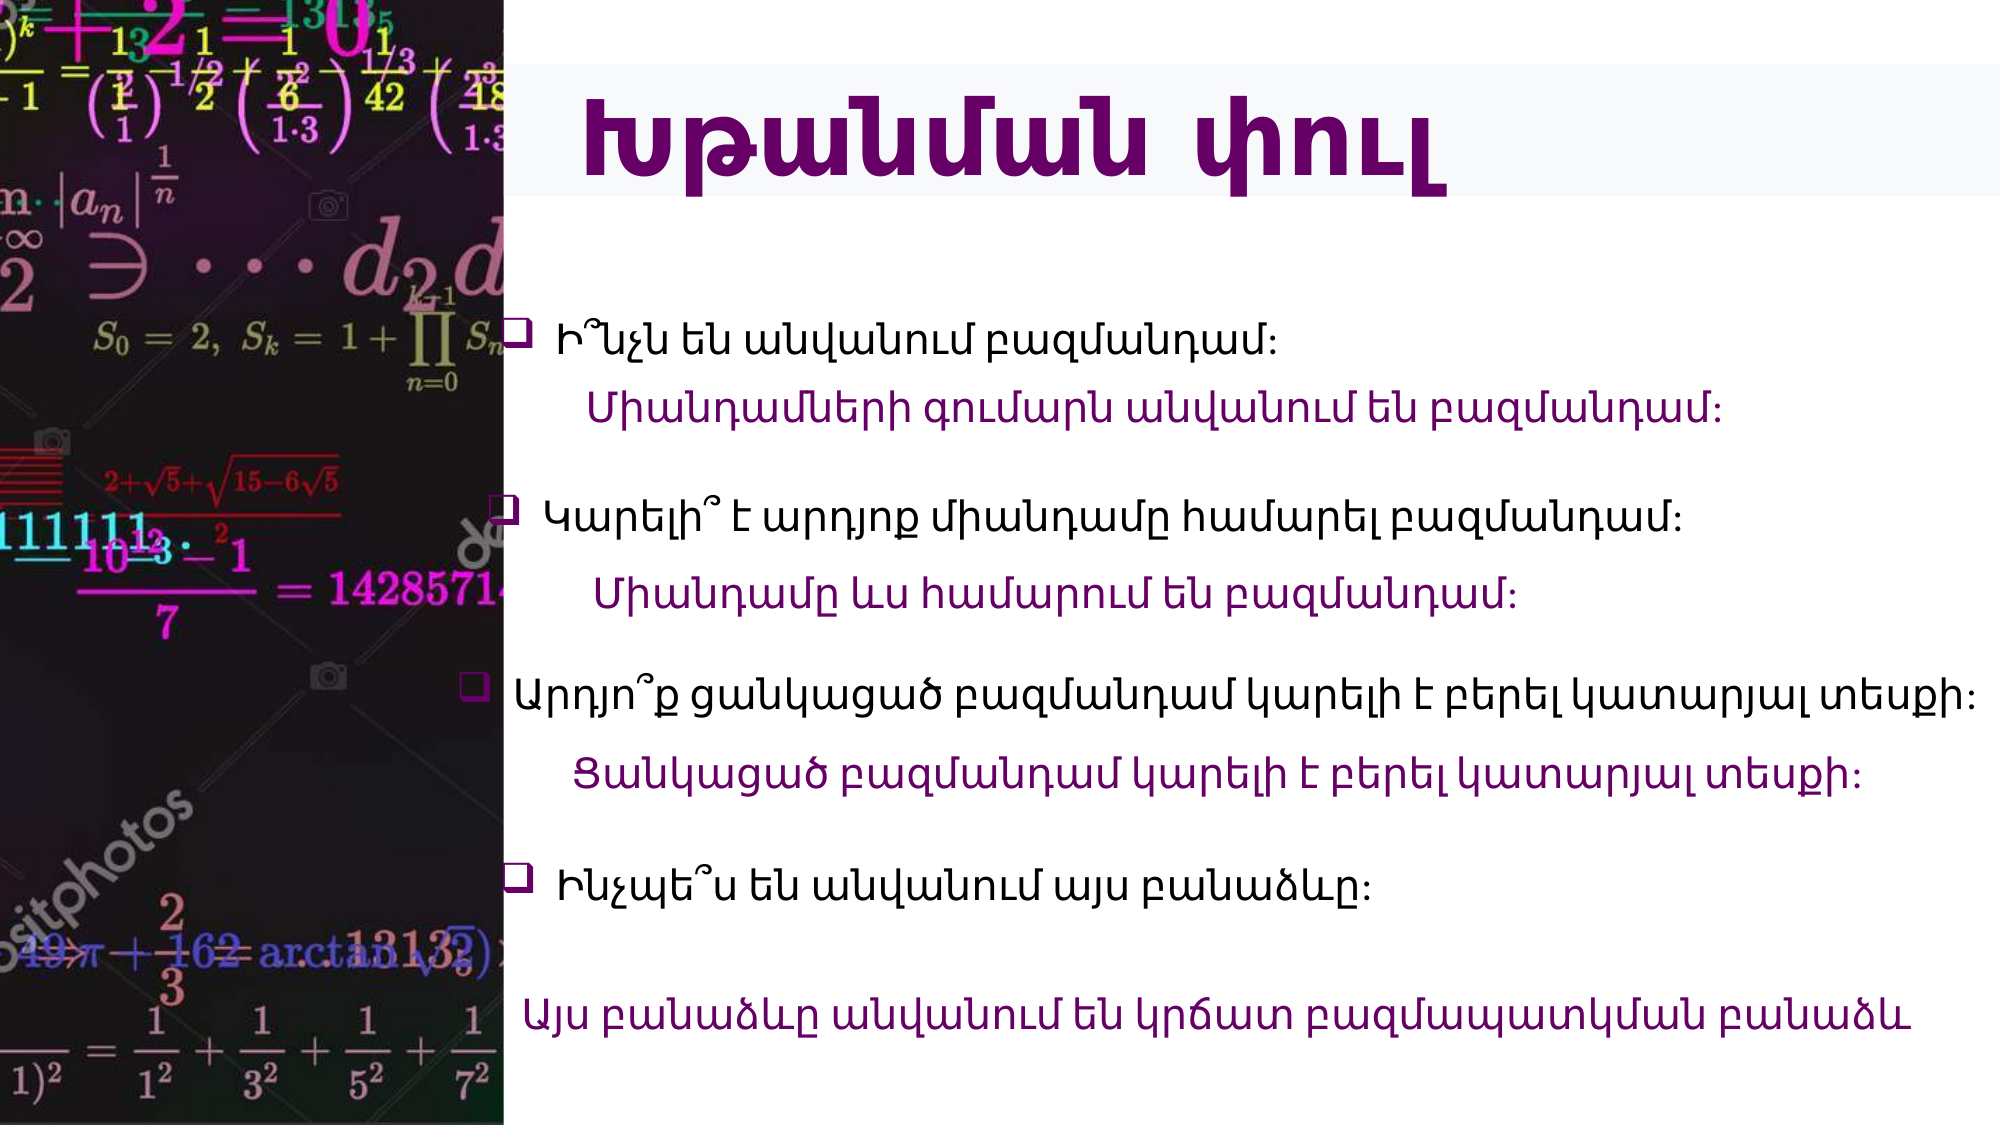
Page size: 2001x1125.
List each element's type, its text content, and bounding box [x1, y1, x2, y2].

text_box Միանդամների գումարն անվանում են բազմանդամ: [570, 373, 1738, 439]
text_box Այս բանաձևը անվանում են կրճատ բազմապատկման բանաձև [506, 980, 1927, 1046]
picture [0, 0, 504, 1125]
text_box Արդյո՞ք ցանկացած բազմանդամ կարելի է բերել կատարյալ տեսքի: [504, 660, 1992, 726]
text_box Ցանկացած բազմանդամ կարելի է բերել կատարյալ տեսքի: [555, 739, 1878, 805]
text_box Միանդամը ևս համարում են բազմանդամ: [577, 558, 1534, 624]
text_box Խթանման փուլ [504, 63, 2000, 197]
text_box Կարելի՞ է արդյոք միանդամը համարել բազմանդամ: [504, 482, 1699, 548]
text_box Ի՞նչն են անվանում բազմանդամ: [504, 305, 1294, 371]
